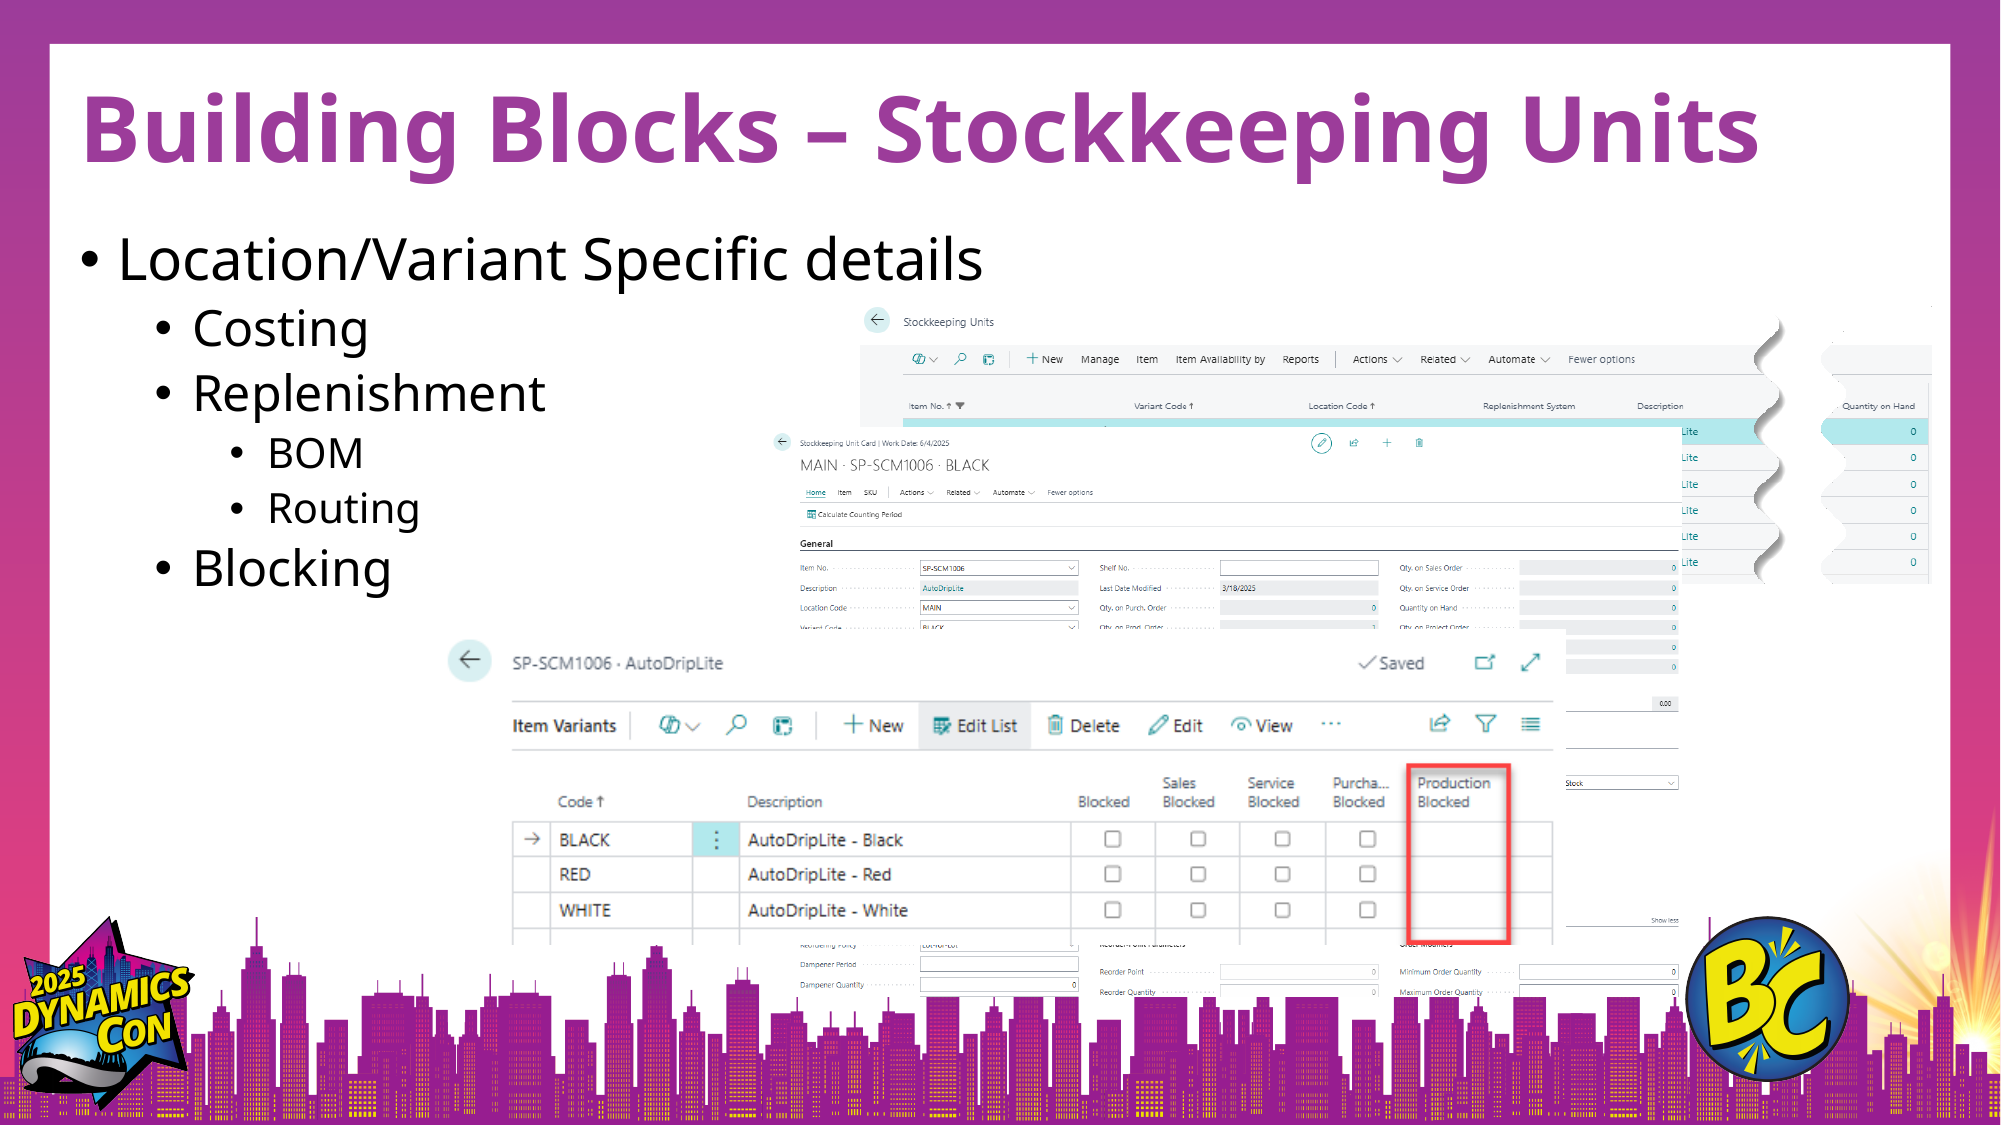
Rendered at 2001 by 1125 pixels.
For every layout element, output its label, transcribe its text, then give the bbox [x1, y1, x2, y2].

picture [13, 916, 195, 1111]
list Location/Variant Specific details Costing Replenishment BOM Routing Blocking [64, 222, 1932, 945]
picture [1685, 640, 2001, 1094]
title Building Blocks – Stockkeeping Units [64, 60, 1932, 205]
picture [430, 305, 1933, 998]
